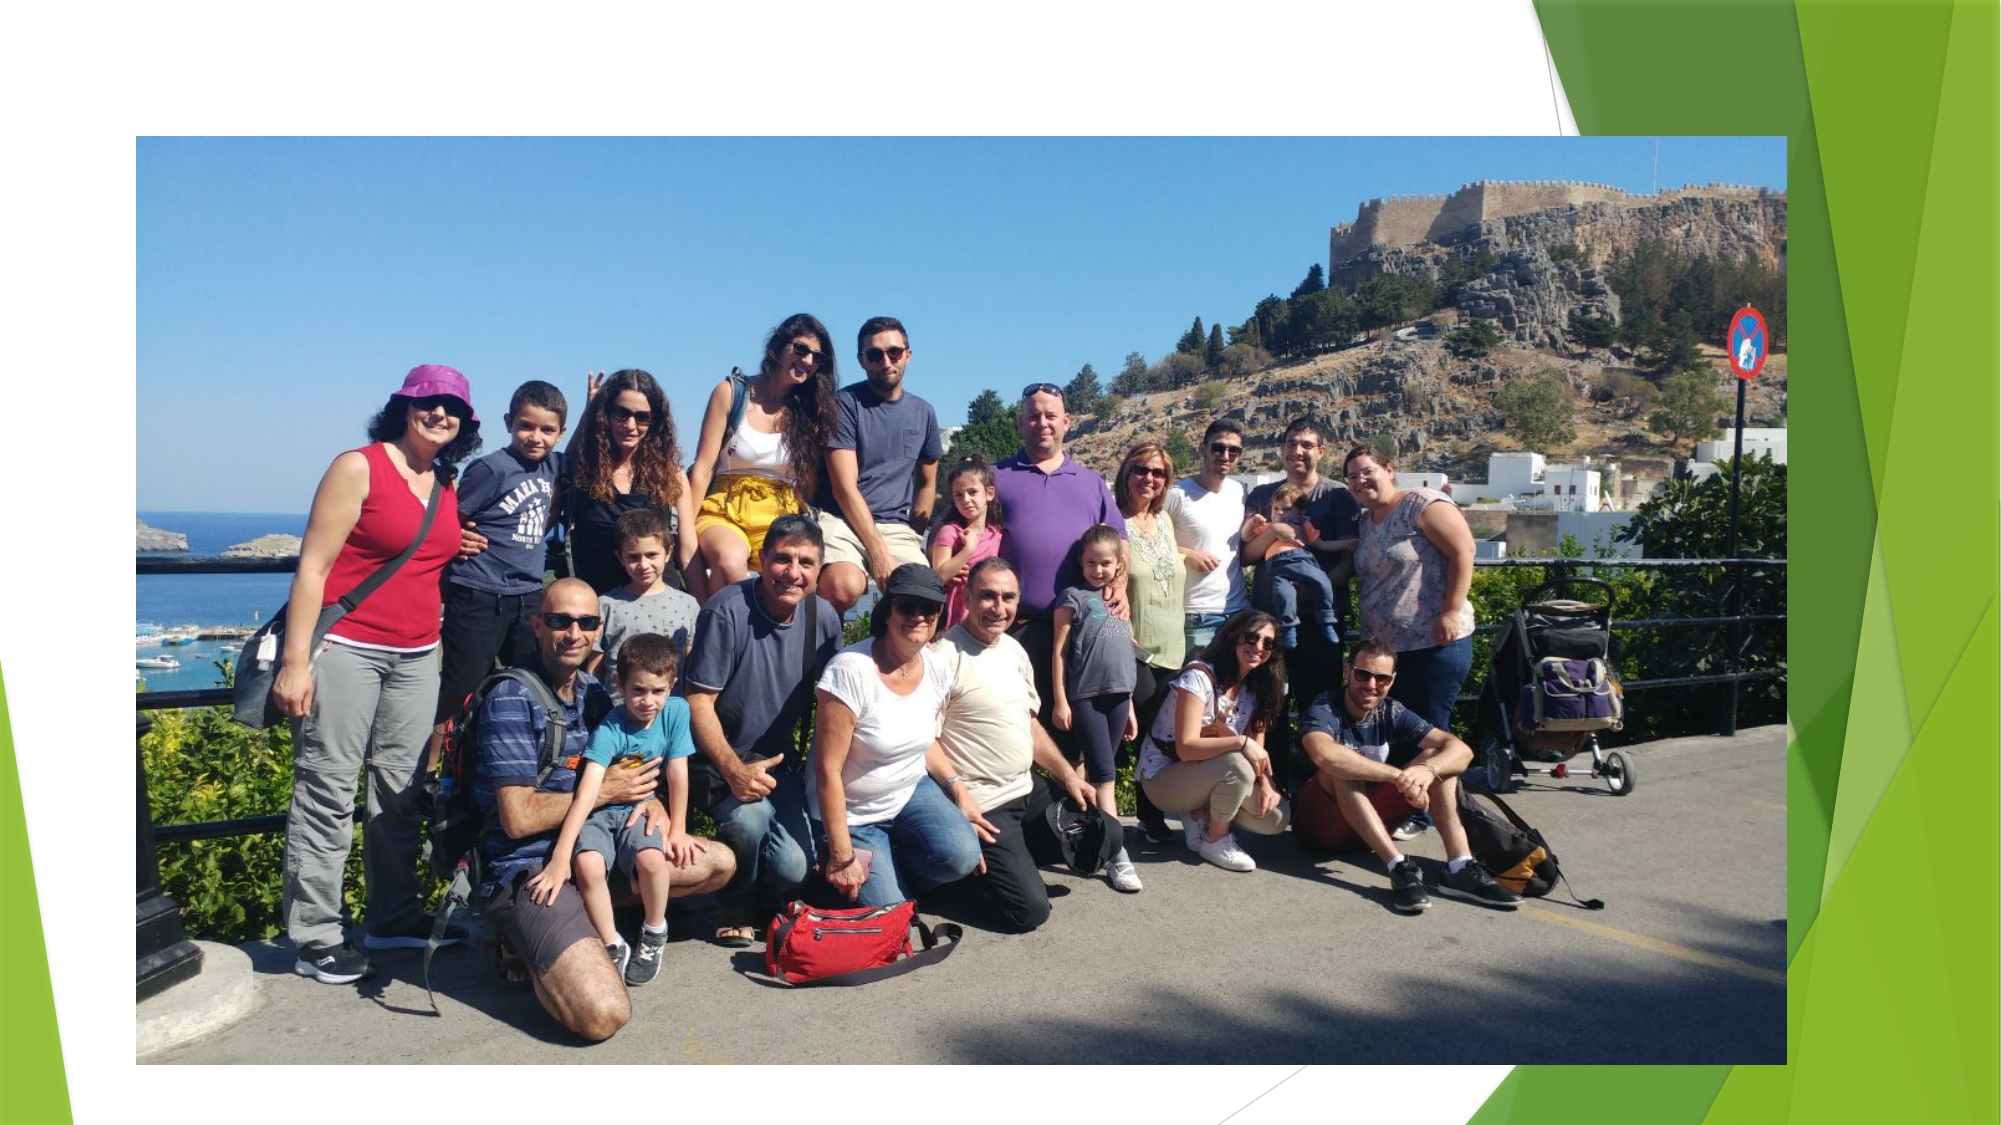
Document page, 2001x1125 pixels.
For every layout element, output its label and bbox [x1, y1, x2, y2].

picture [135, 135, 1787, 1065]
